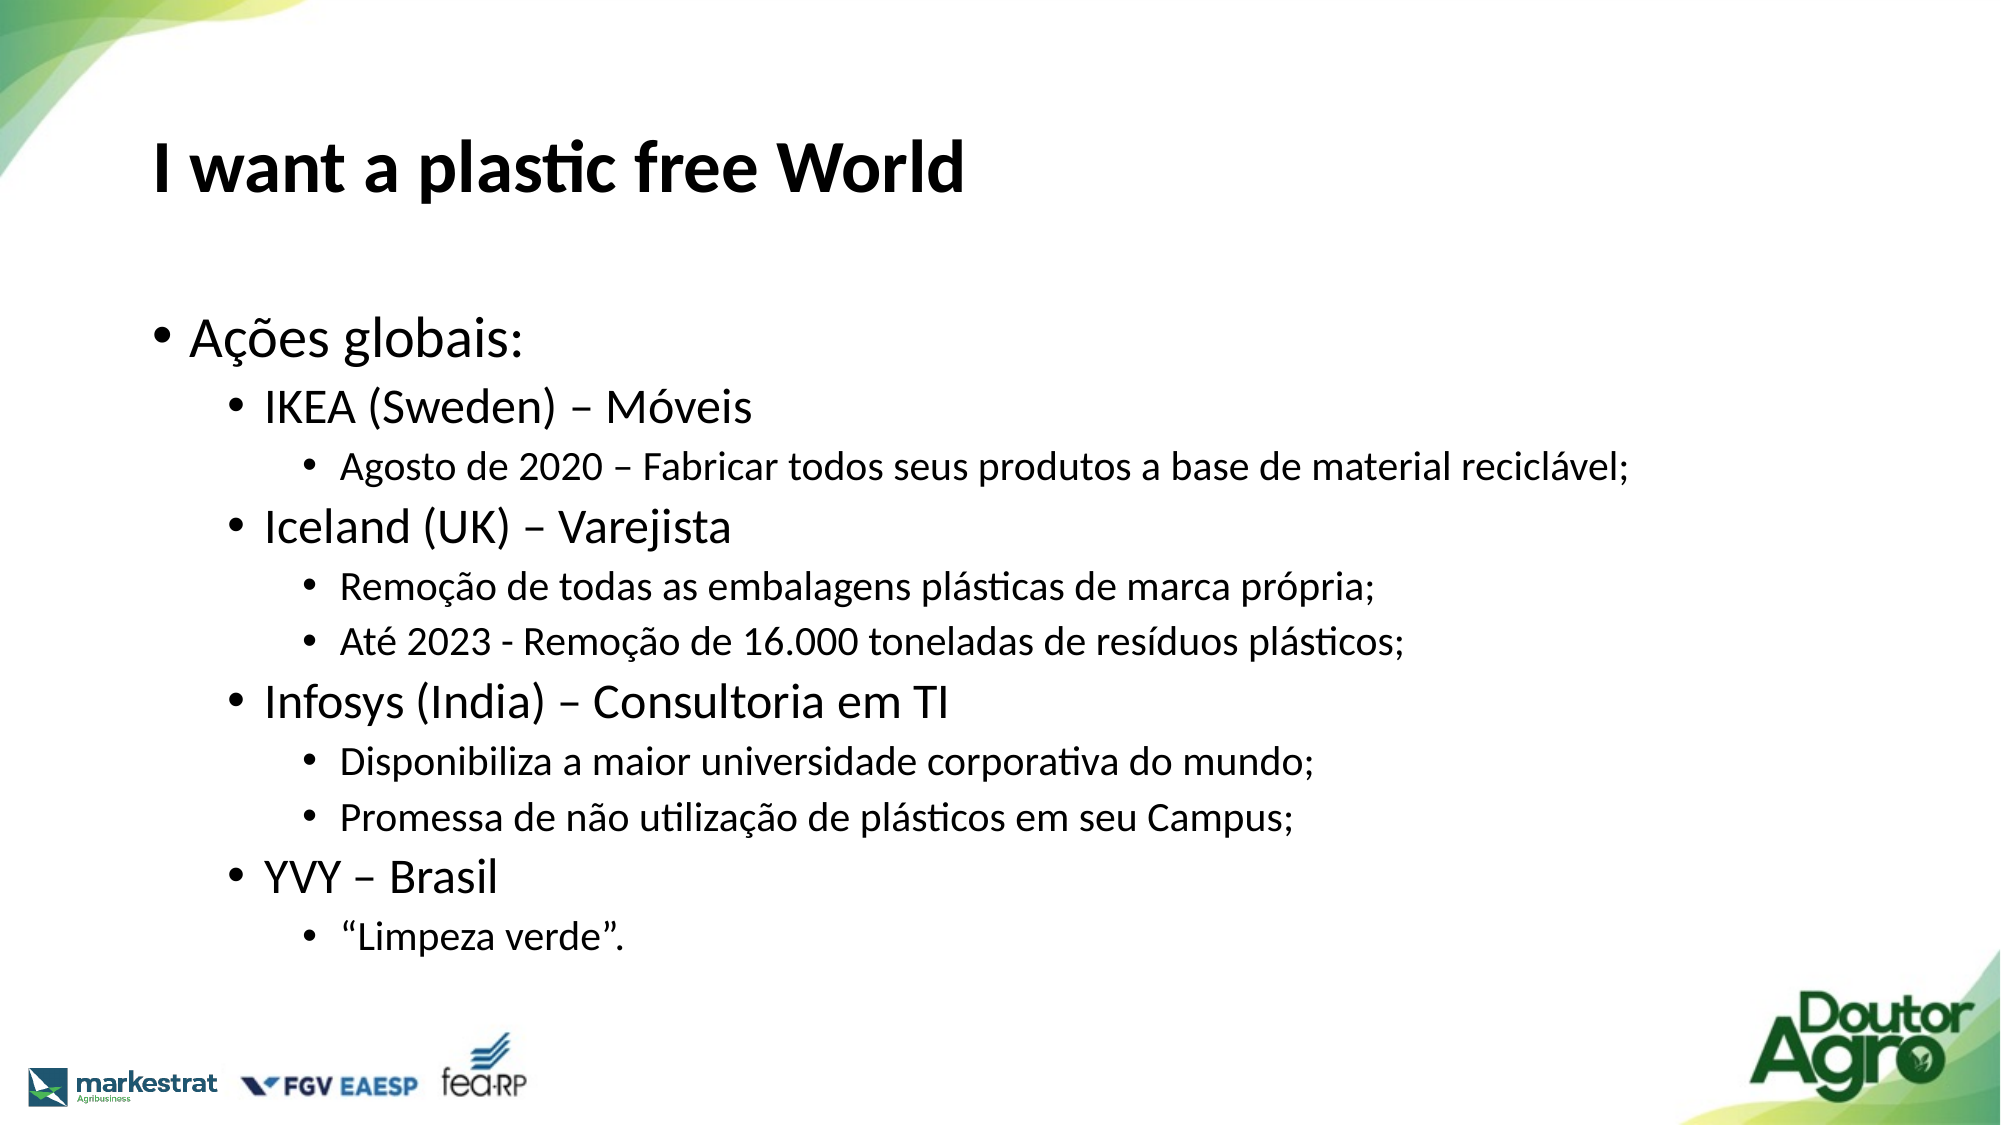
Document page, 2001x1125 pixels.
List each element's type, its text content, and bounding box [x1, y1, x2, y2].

title I want a plastic free World [137, 59, 1863, 278]
list Ações globais: IKEA (Sweden) – Móveis Agosto de 2020 – Fabricar todos seus produtos a base de material reciclável; Iceland (UK) – Varejista Remoção de todas as embalagens plásticas de marca própria; Até 2023 - Remoção de 16.000 toneladas de resíduos plásticos; Infosys (India) – Consultoria em TI Disponibiliza a maior universidade corporativa do mundo; Promessa de não utilização de plásticos em seu Campus; YVY – Brasil “Limpeza verde”. [137, 299, 1863, 1014]
picture [0, 0, 2001, 1125]
